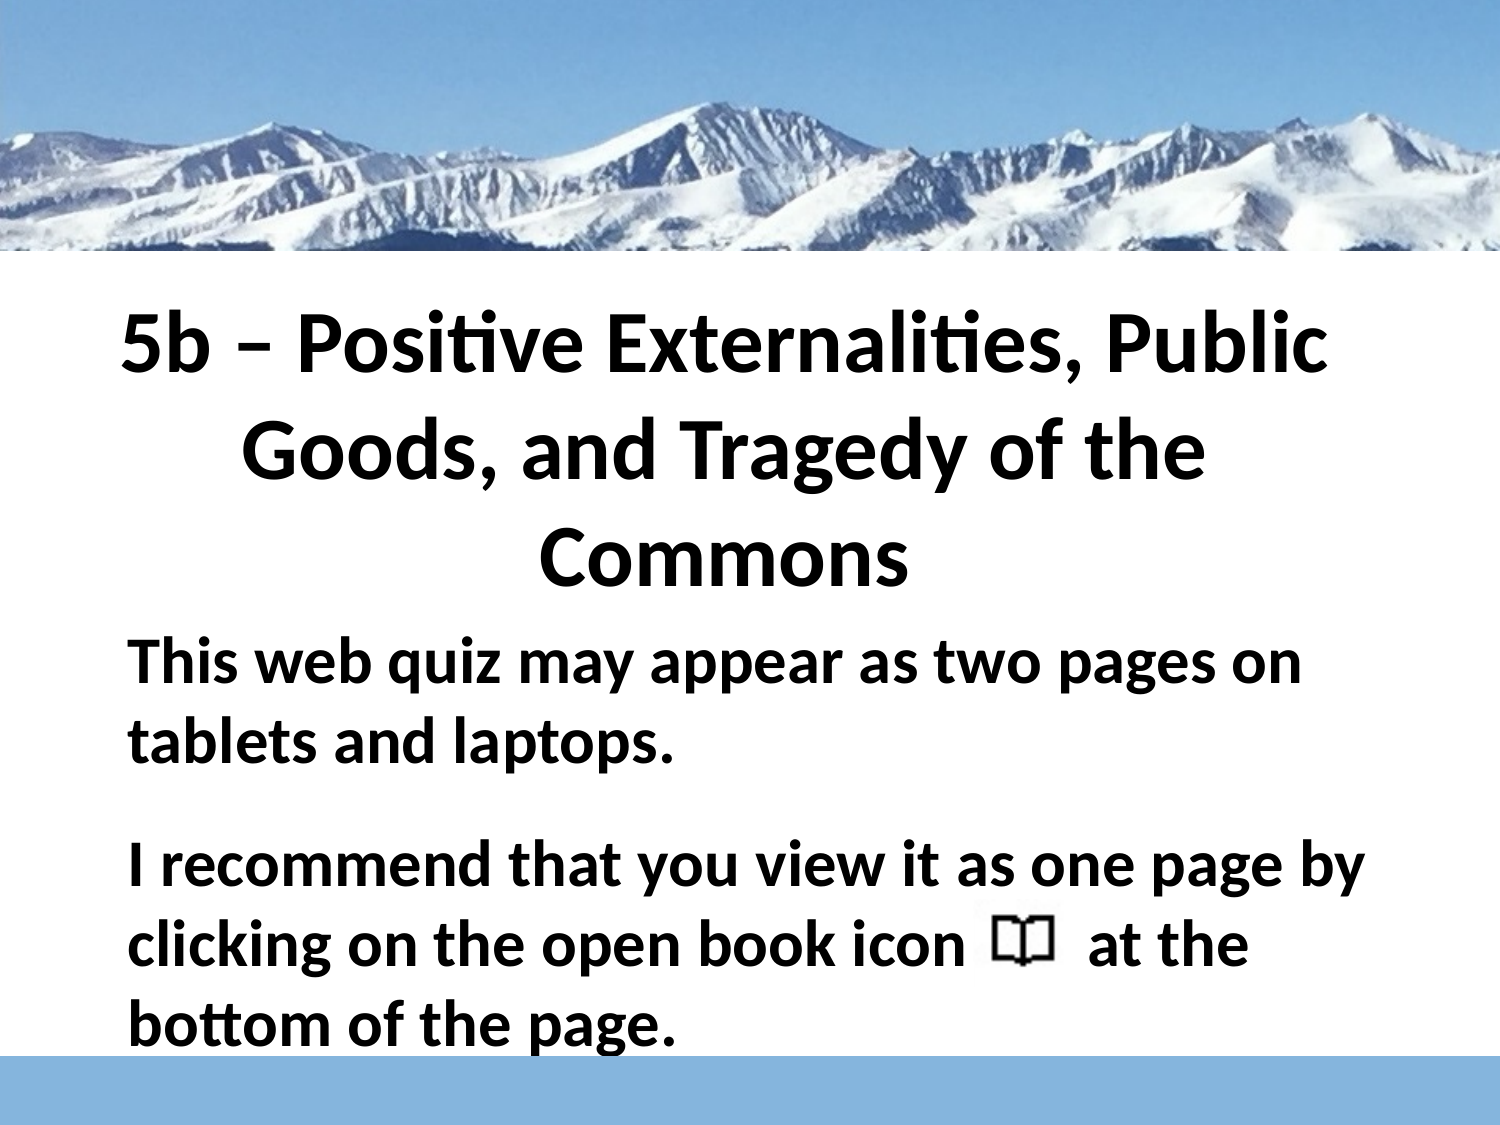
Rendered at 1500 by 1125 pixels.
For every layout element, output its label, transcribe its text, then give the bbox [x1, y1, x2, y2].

picture [0, 0, 1500, 251]
picture [973, 898, 1075, 987]
title 5b – Positive Externalities, Public Goods, and Tragedy of the Commons [87, 275, 1363, 613]
subtitle This web quiz may appear as two pages on tablets and laptops. I recommend that you view it as one page by clicking on the open book icon at the bottom of the page. [112, 609, 1388, 1054]
picture [0, 1056, 1500, 1125]
